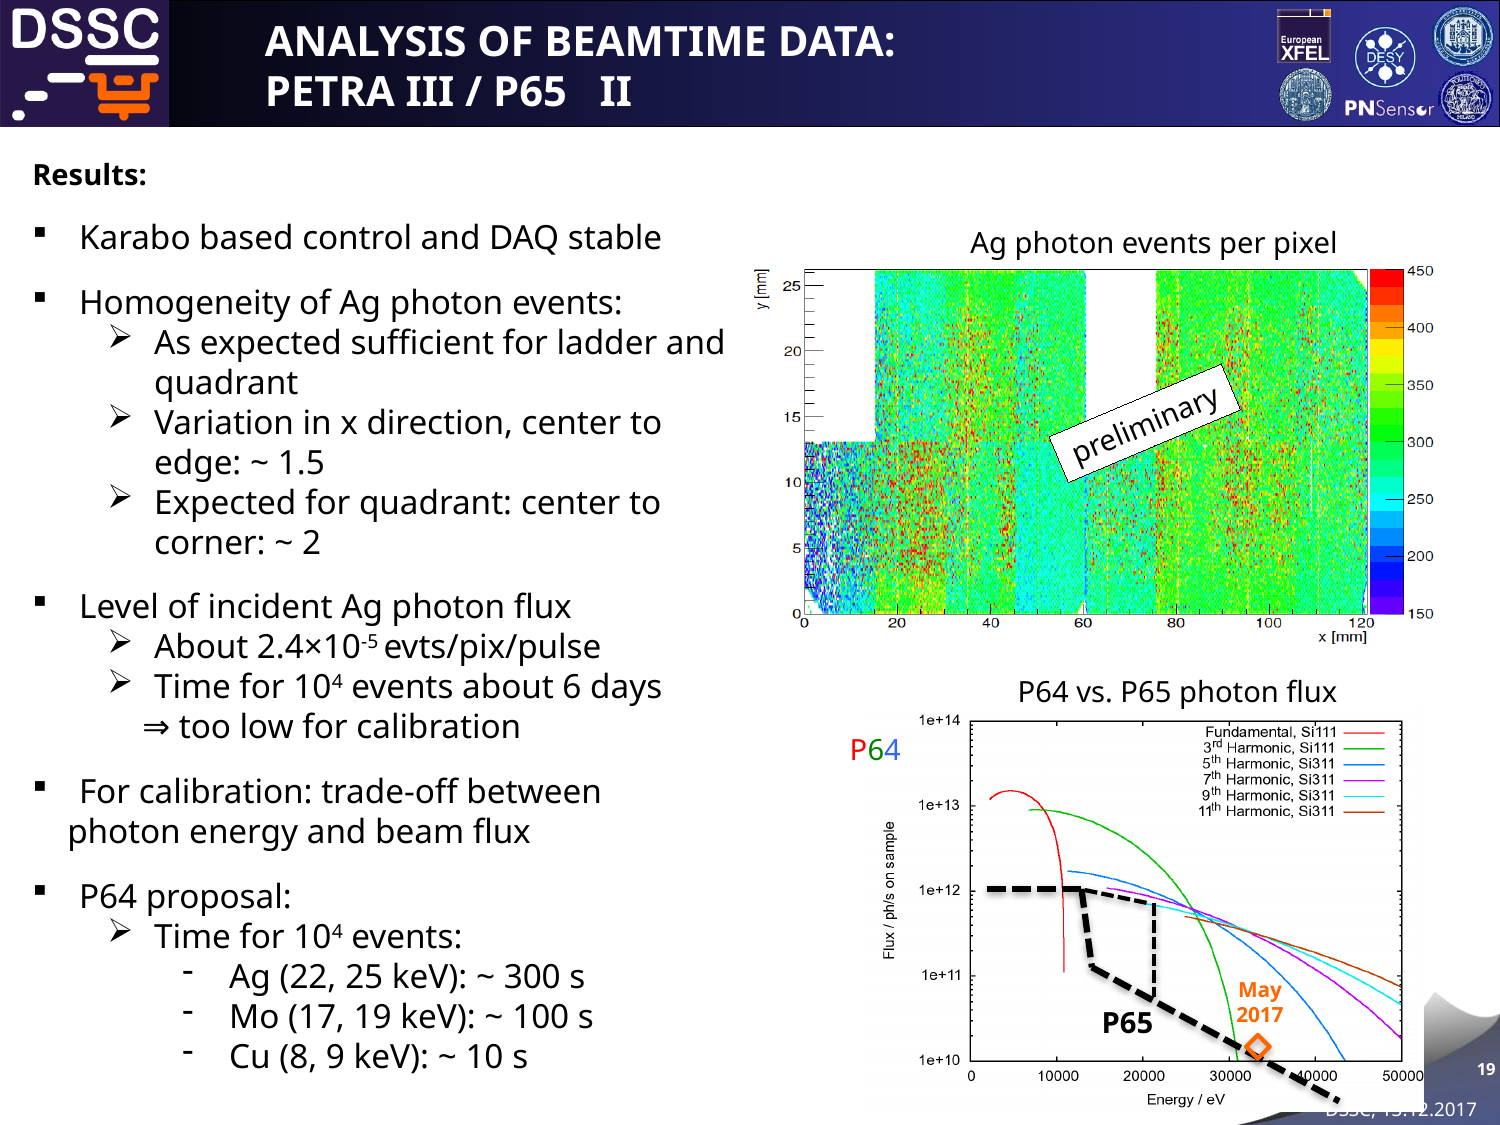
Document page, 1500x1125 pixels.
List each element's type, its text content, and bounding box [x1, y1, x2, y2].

picture [1277, 9, 1331, 63]
text_box Results: Karabo based control and DAQ stable Homogeneity of Ag photon events: As expected sufficient for ladder and quadrant Variation in x direction, center to edge: ~ 1.5 Expected for quadrant: center to corner: ~ 2 Level of incident Ag photon flux About 2.4×10-5 evts/pix/pulse Time for 104 events about 6 days ⇒ too low for calibration For calibration: trade-off between photon energy and beam flux P64 proposal: Time for 104 events: Ag (22, 25 keV): ~ 300 s Mo (17, 19 keV): ~ 100 s Cu (8, 9 keV): ~ 10 s [17, 149, 771, 1083]
picture [1432, 5, 1494, 67]
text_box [832, 703, 1424, 1112]
text_box Analysis of Beamtime Data: PETRA III / P65 II [249, 7, 1250, 123]
picture [1226, 991, 1500, 1125]
picture [749, 262, 1436, 646]
picture [0, 0, 169, 127]
picture [1354, 26, 1416, 88]
picture [1341, 96, 1437, 119]
text_box P64 vs. P65 photon flux [1002, 665, 1353, 702]
text_box Ag photon events per pixel [955, 216, 1353, 260]
picture [1279, 68, 1332, 121]
picture [1438, 71, 1493, 125]
